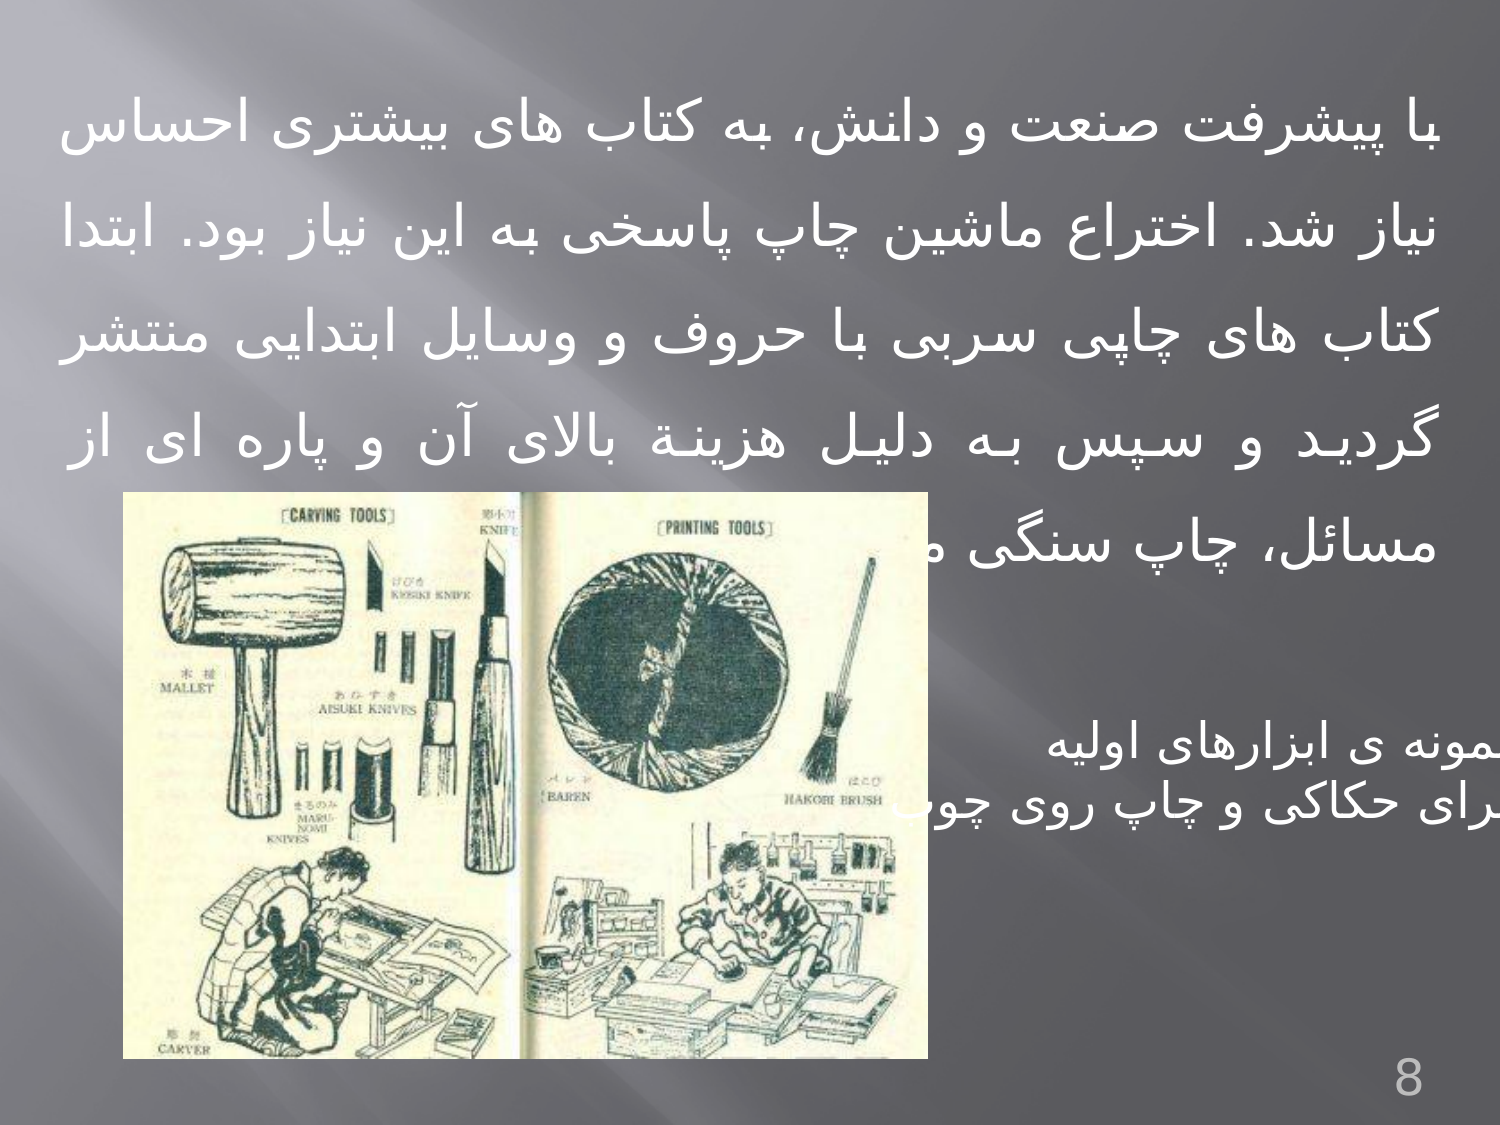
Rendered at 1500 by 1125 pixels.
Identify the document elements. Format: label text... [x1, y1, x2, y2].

text_box نمونه ی ابزارهای اولیه برای حکاکی و چاپ روی چوب [971, 701, 1500, 837]
list با پیشرفت صنعت و دانش، به کتاب های بیشتری احساس نیاز شد. اختراع ماشین چاپ پاسخی به این نیاز بود. ابتدا کتاب های چاپی سربی با حروف و وسایل ابتدایی منتشر گردید و سپس به دلیل هزینة بالای آن و پاره ای از مسائل، چاپ سنگی مرسوم گردید. [43, 40, 1473, 1092]
picture [123, 492, 928, 1059]
slide_number 8 [1299, 1052, 1425, 1113]
